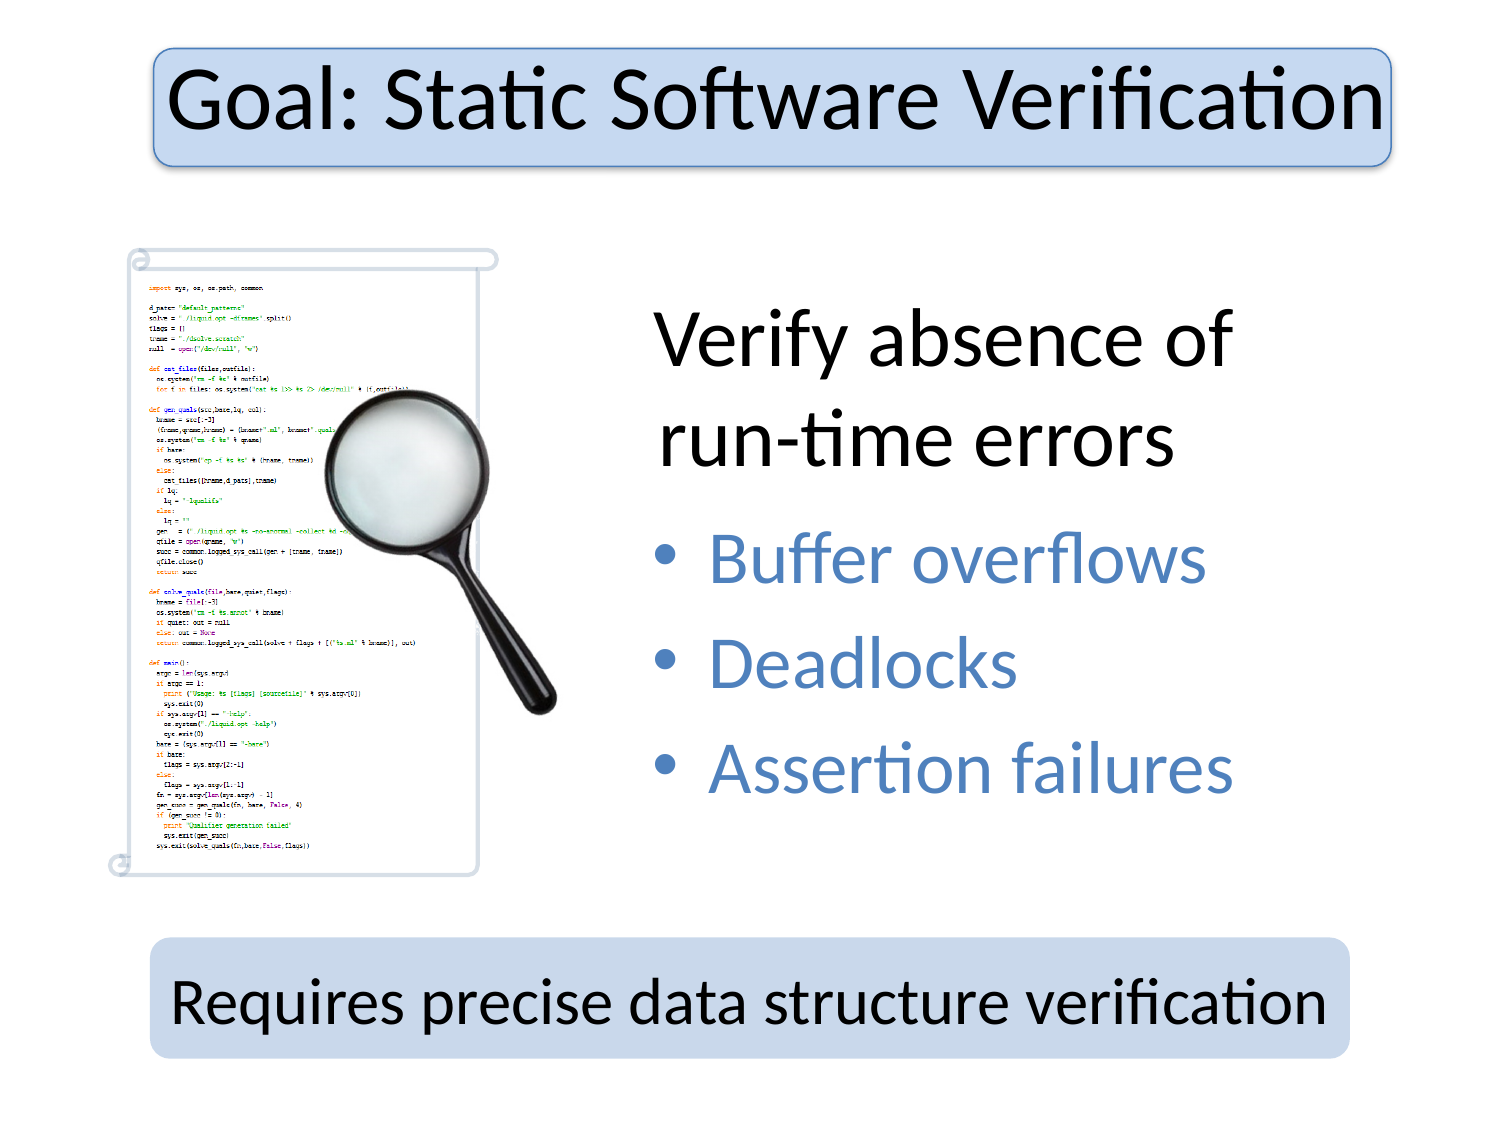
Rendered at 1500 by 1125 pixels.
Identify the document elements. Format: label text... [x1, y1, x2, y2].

text_box Requires precise data structure verification [147, 935, 1353, 1061]
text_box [109, 249, 498, 876]
title Goal: Static Software Verification [102, 12, 1453, 200]
text_box Buffer overflows Deadlocks Assertion failures [637, 500, 1270, 816]
picture [244, 368, 639, 754]
list Verify absence of run-time errors [587, 275, 1300, 514]
